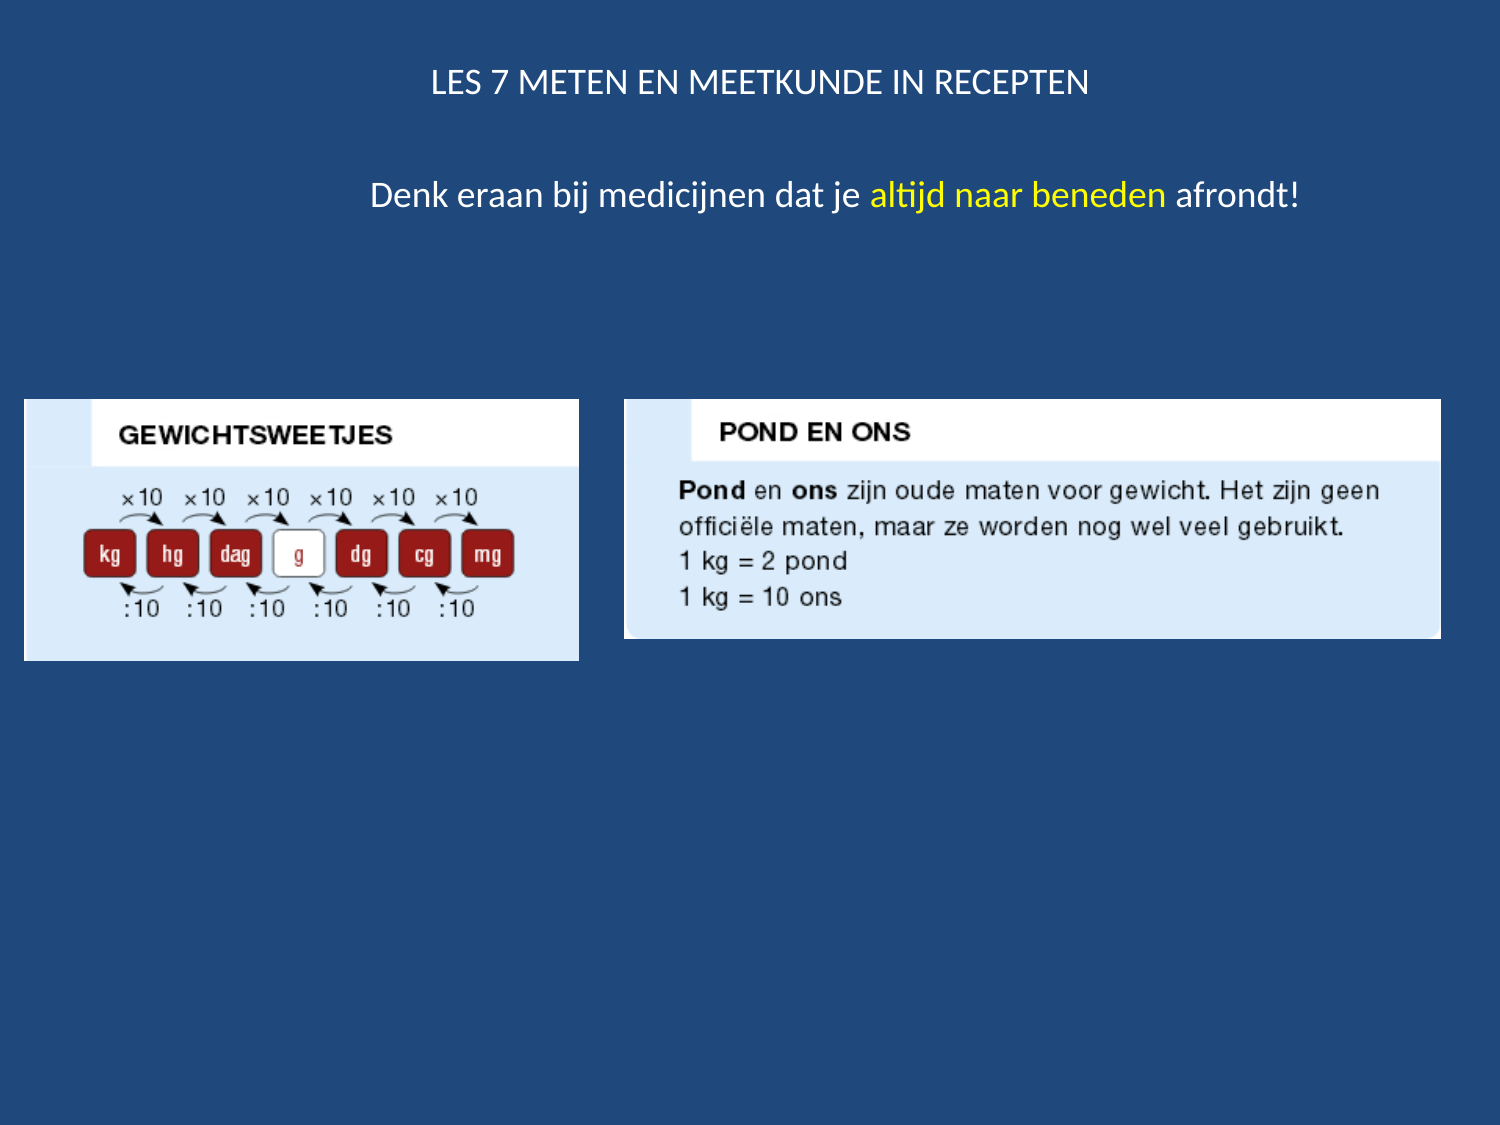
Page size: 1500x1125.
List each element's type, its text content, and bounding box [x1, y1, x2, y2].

picture [624, 399, 1441, 640]
text_box LES 7 METEN EN MEETKUNDE IN RECEPTEN [415, 49, 1106, 110]
text_box Denk eraan bij medicijnen dat je altijd naar beneden afrondt! [355, 162, 1317, 223]
picture [24, 399, 579, 662]
